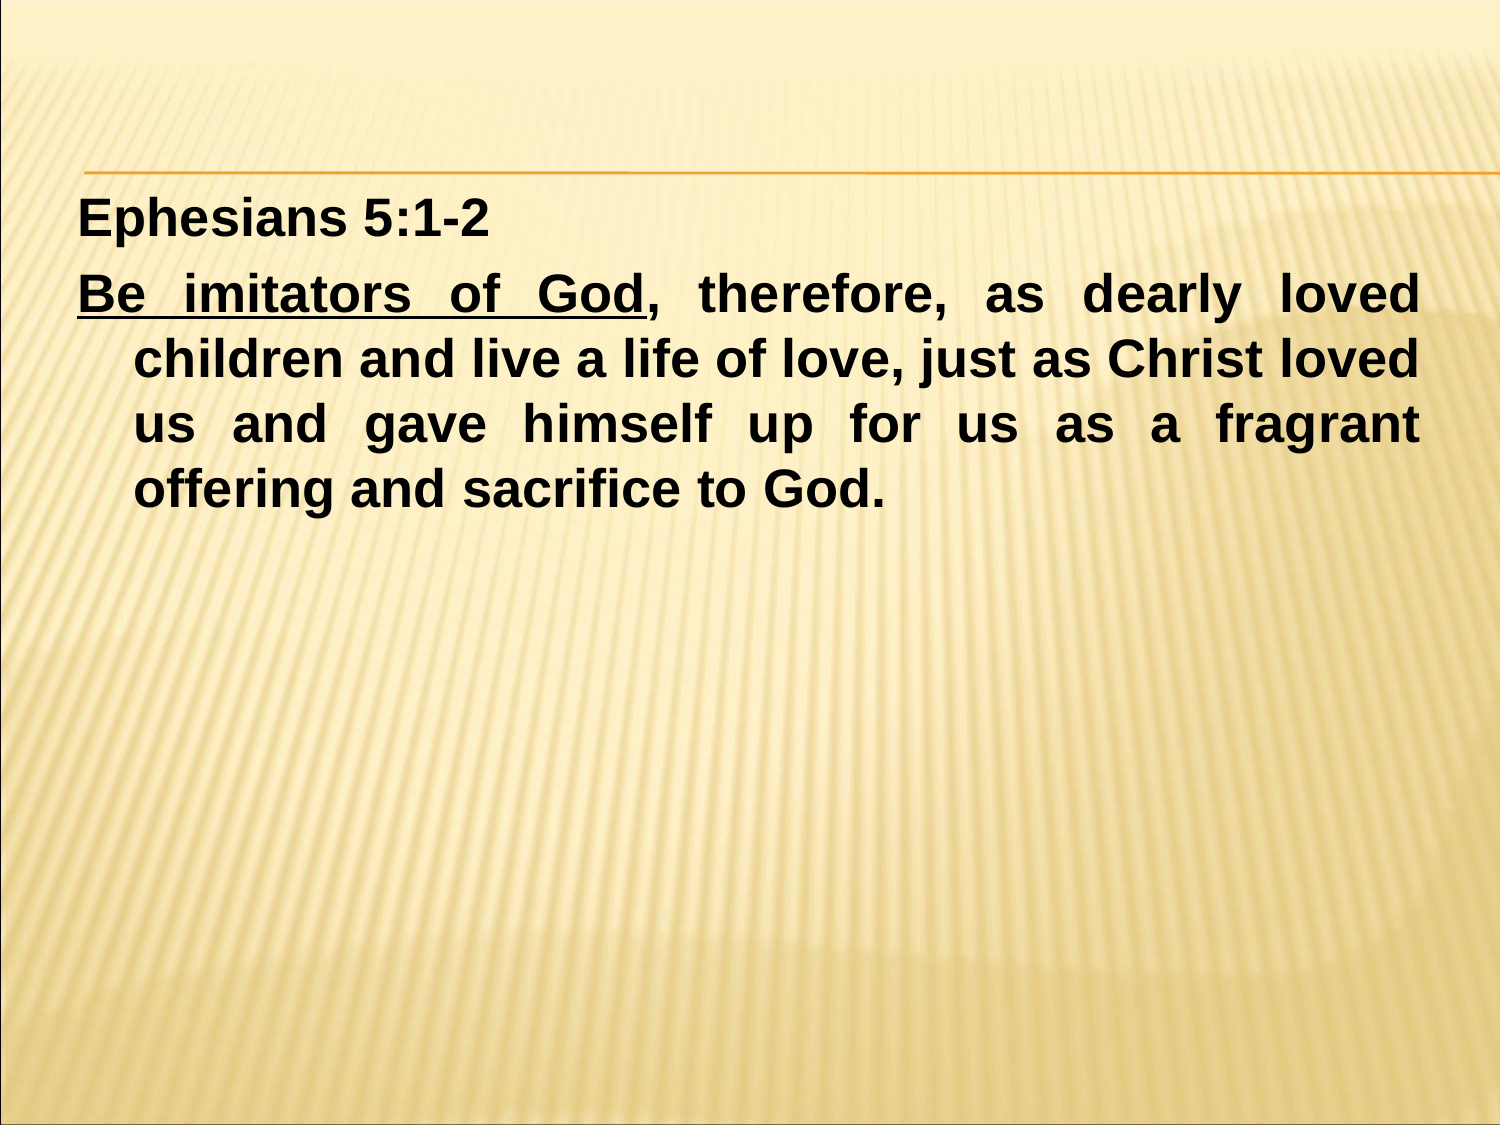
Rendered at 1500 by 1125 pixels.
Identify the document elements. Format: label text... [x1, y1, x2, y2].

list Ephesians 5:1-2 Be imitators of God, therefore, as dearly loved children and live a life of love, just as Christ loved us and gave himself up for us as a fragrant offering and sacrifice to God. [62, 174, 1438, 1100]
picture [0, 0, 1500, 1125]
